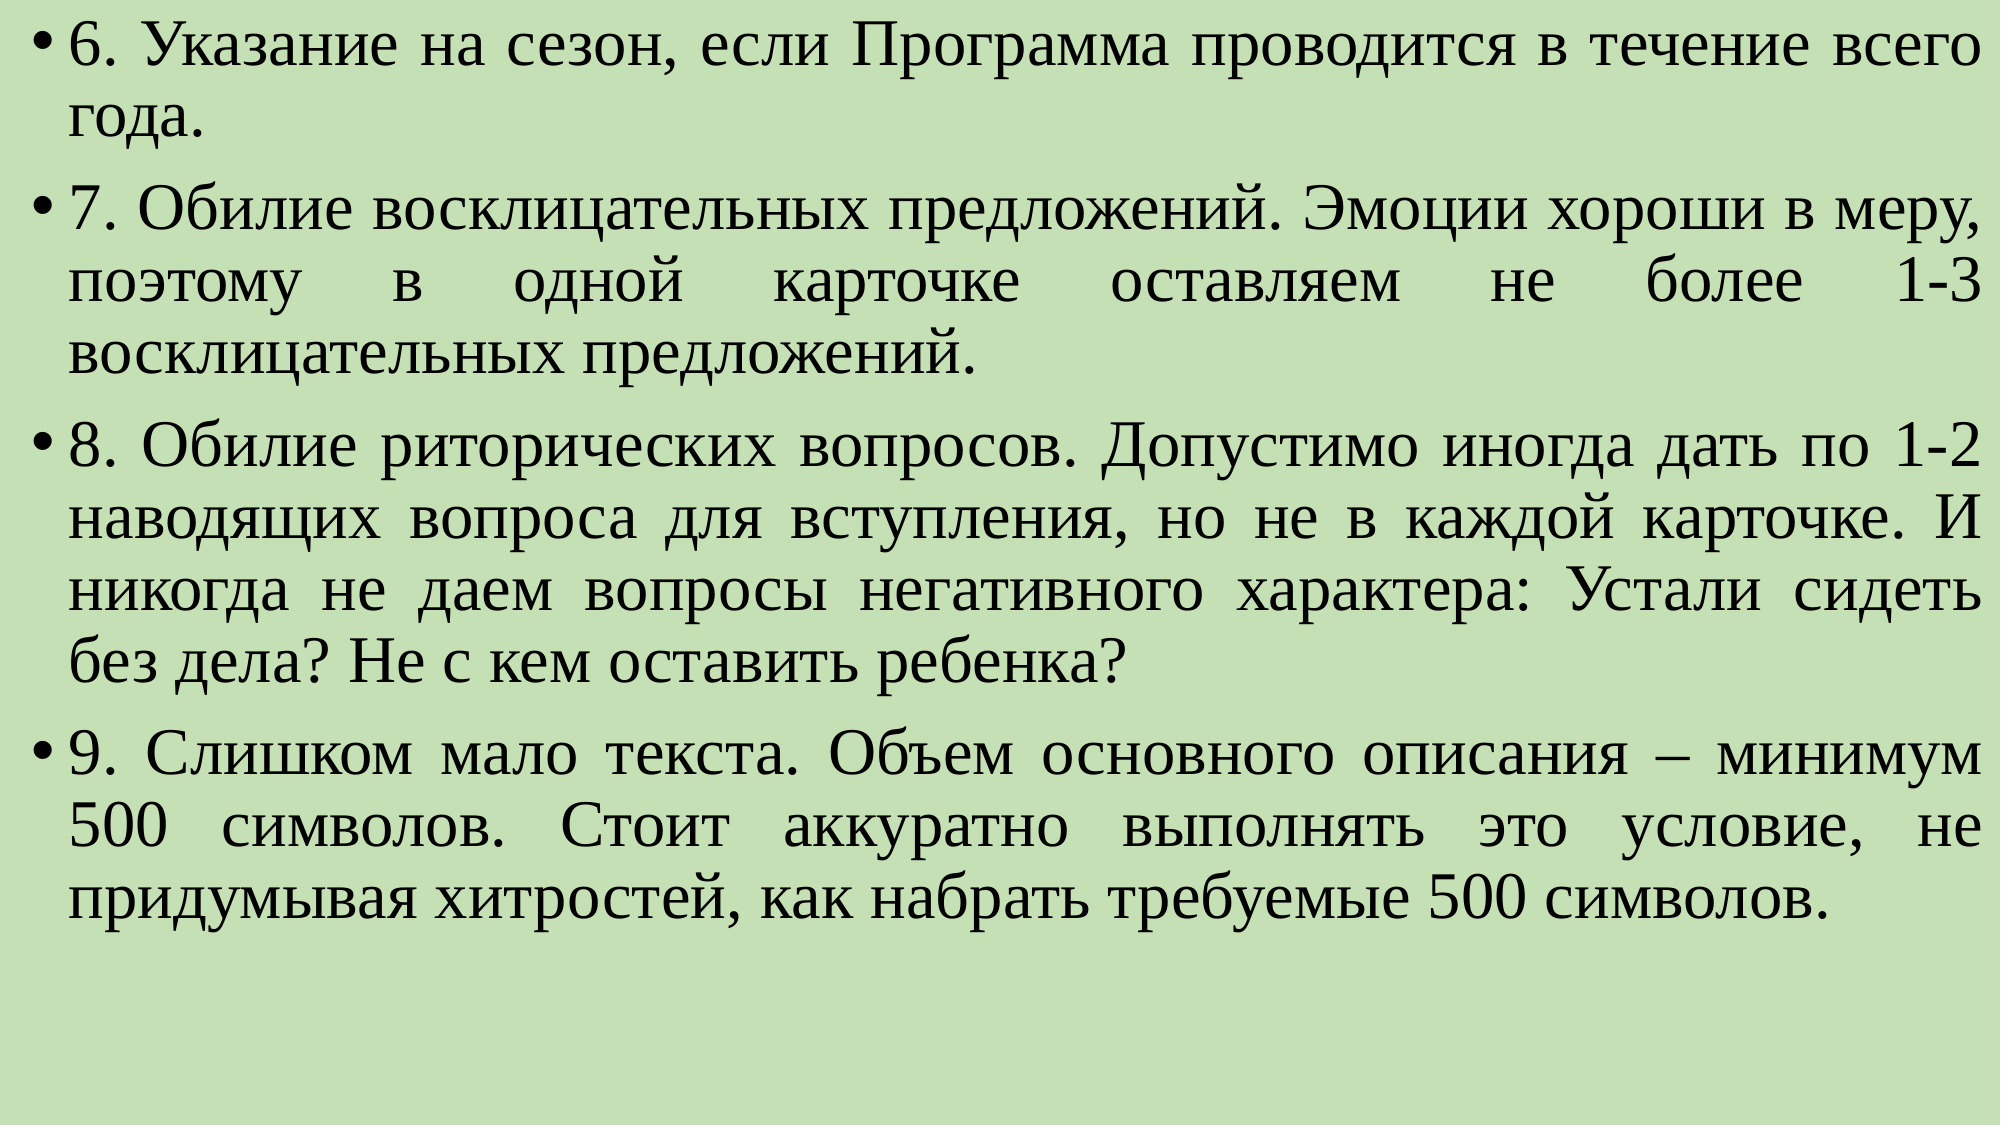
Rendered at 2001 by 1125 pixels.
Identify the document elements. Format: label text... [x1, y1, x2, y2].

list 6. Указание на сезон, если Программа проводится в течение всего года. 7. Обилие восклицательных предложений. Эмоции хороши в меру, поэтому в одной карточке оставляем не более 1-3 восклицательных предложений. 8. Обилие риторических вопросов. Допустимо иногда дать по 1-2 наводящих вопроса для вступления, но не в каждой карточке. И никогда не даем вопросы негативного характера: Устали сидеть без дела? Не с кем оставить ребенка? 9. Слишком мало текста. Объем основного описания – минимум 500 символов. Стоит аккуратно выполнять это условие, не придумывая хитростей, как набрать требуемые 500 символов. [16, 0, 2000, 1093]
